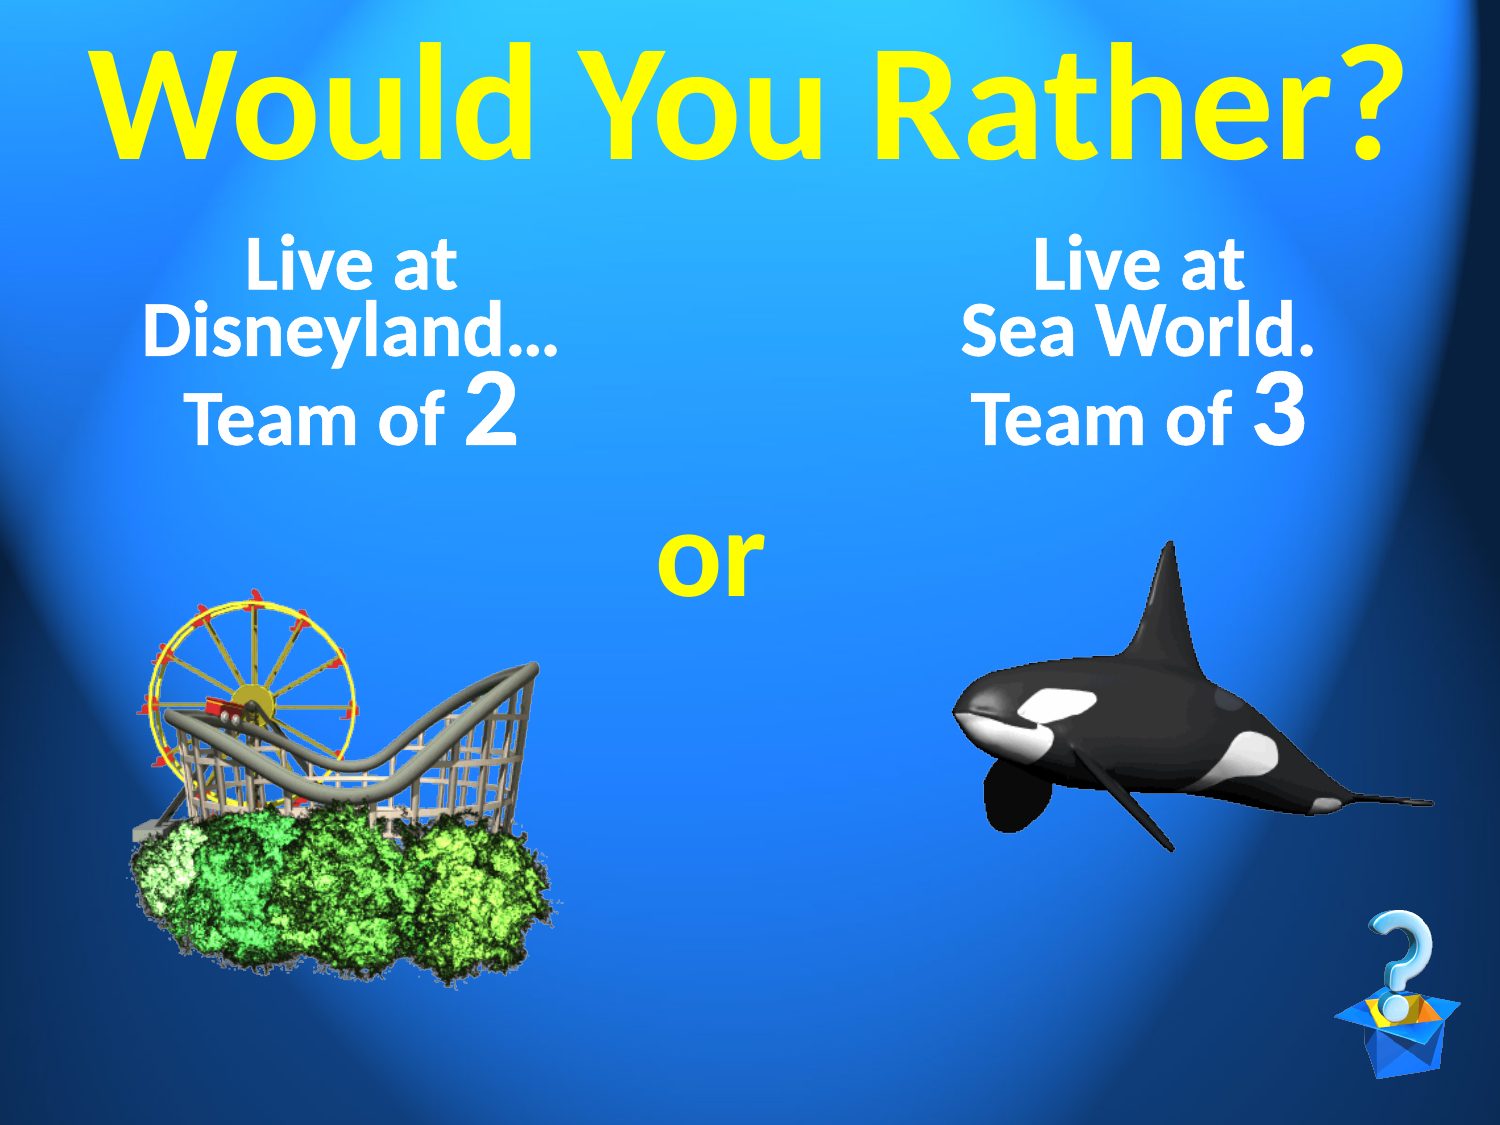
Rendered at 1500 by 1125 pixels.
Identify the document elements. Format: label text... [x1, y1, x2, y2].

title Would You Rather? [24, 50, 1475, 300]
text_box or [640, 464, 783, 629]
text_box Live at Sea World. Team of 3 [777, 299, 1500, 400]
text_box Live at Disneyland… Team of 2 [15, 299, 688, 400]
picture [0, 0, 1500, 1125]
